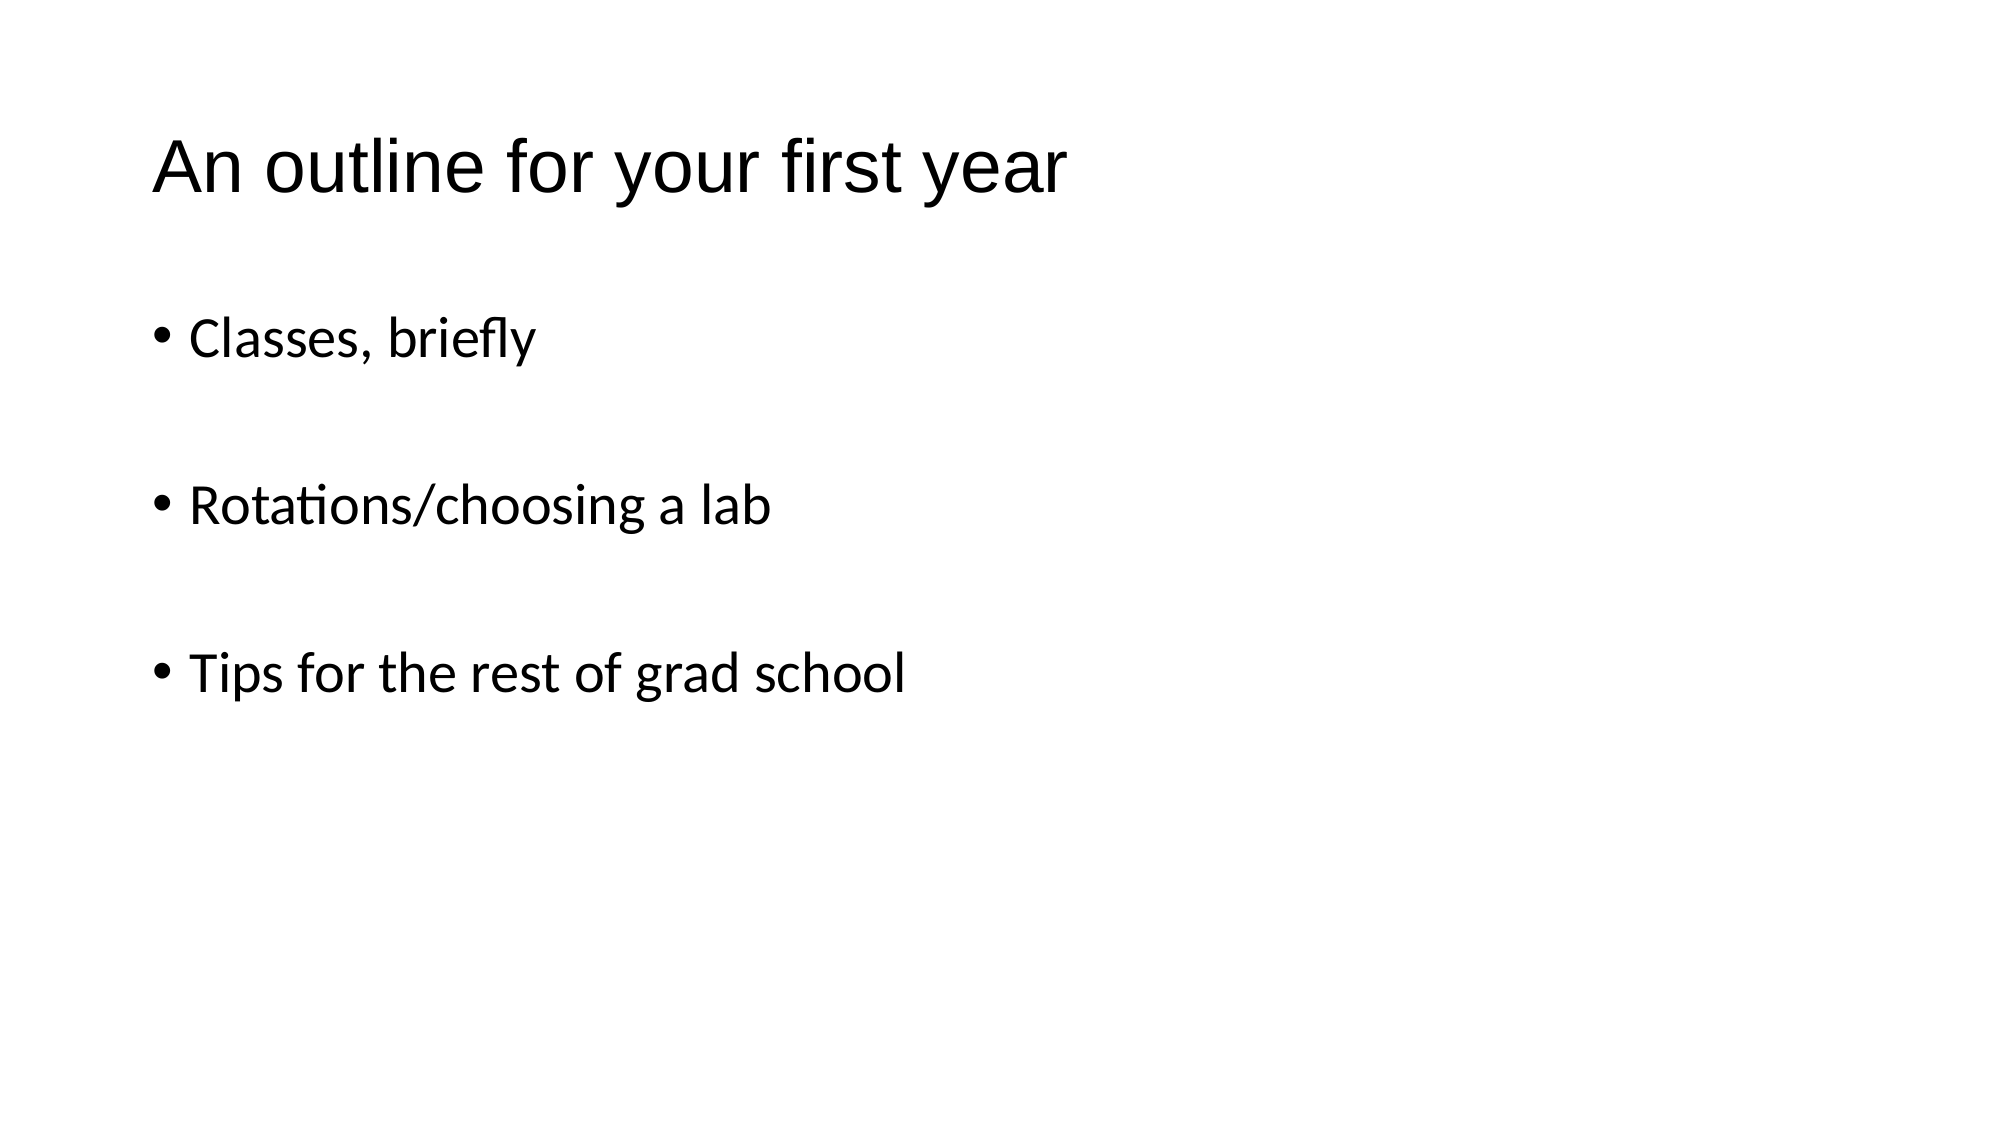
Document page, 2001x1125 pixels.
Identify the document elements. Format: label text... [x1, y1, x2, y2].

title An outline for your first year [137, 59, 1863, 278]
list Classes, briefly Rotations/choosing a lab Tips for the rest of grad school [137, 299, 1863, 1014]
